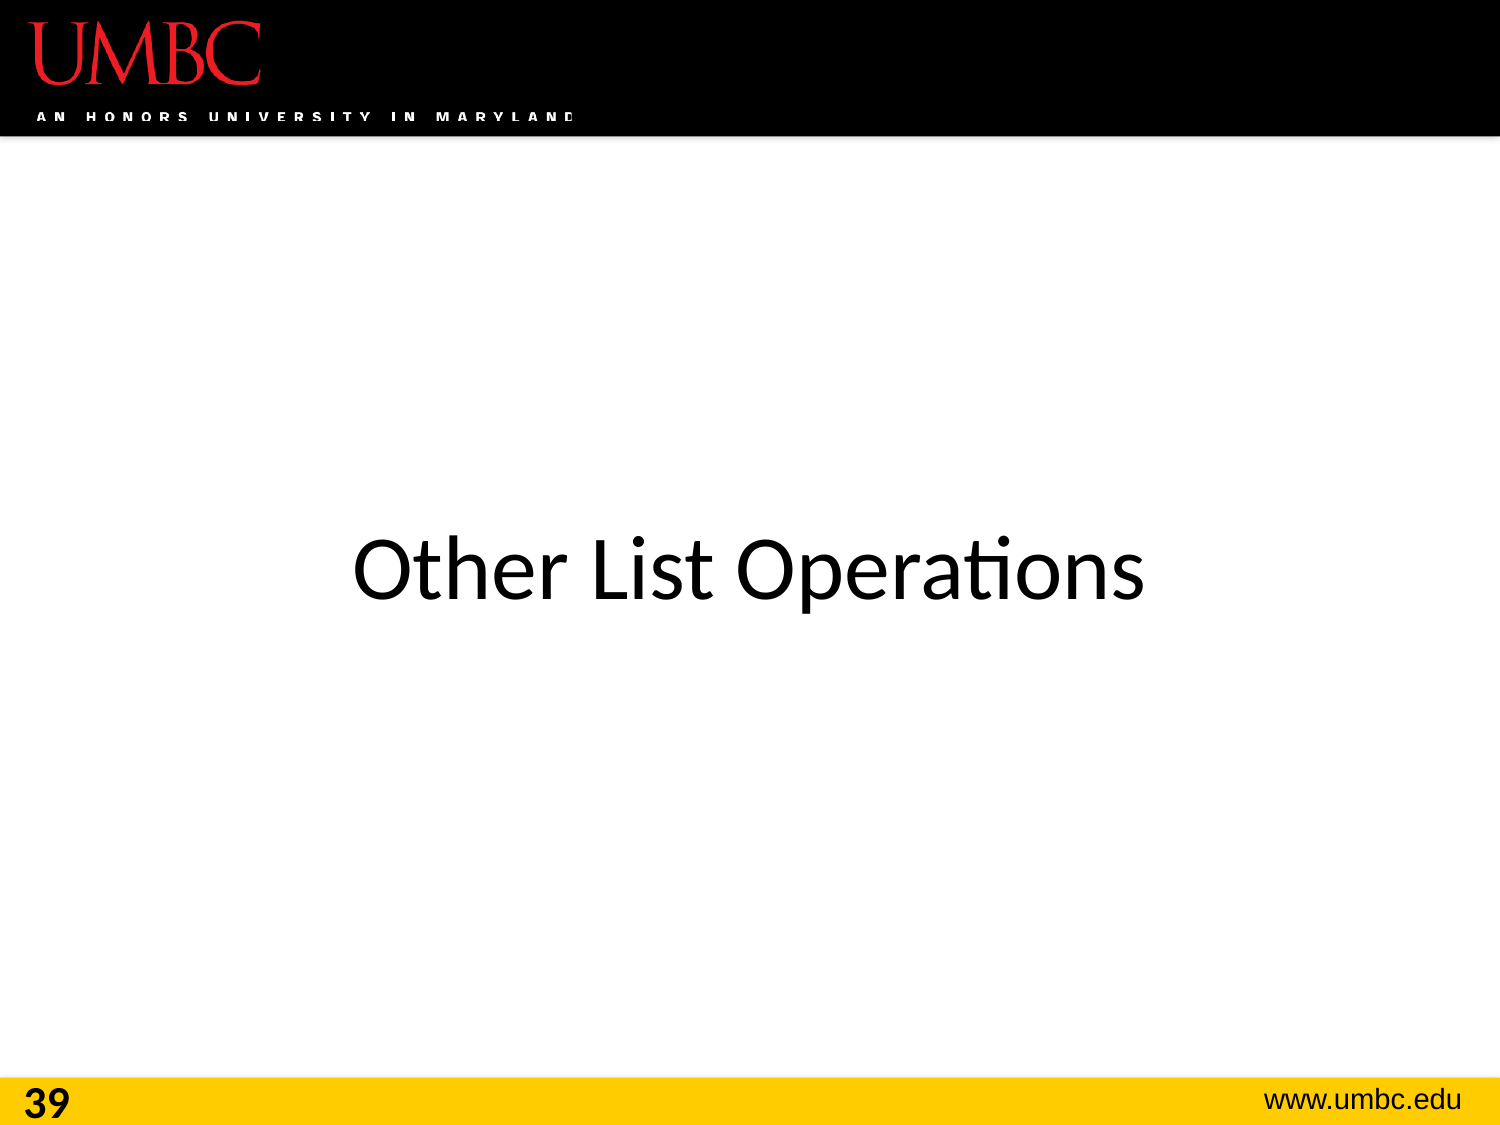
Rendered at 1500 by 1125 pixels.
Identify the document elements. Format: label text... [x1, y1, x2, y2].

title Other List Operations [112, 441, 1388, 683]
slide_number 39 [0, 1065, 94, 1125]
